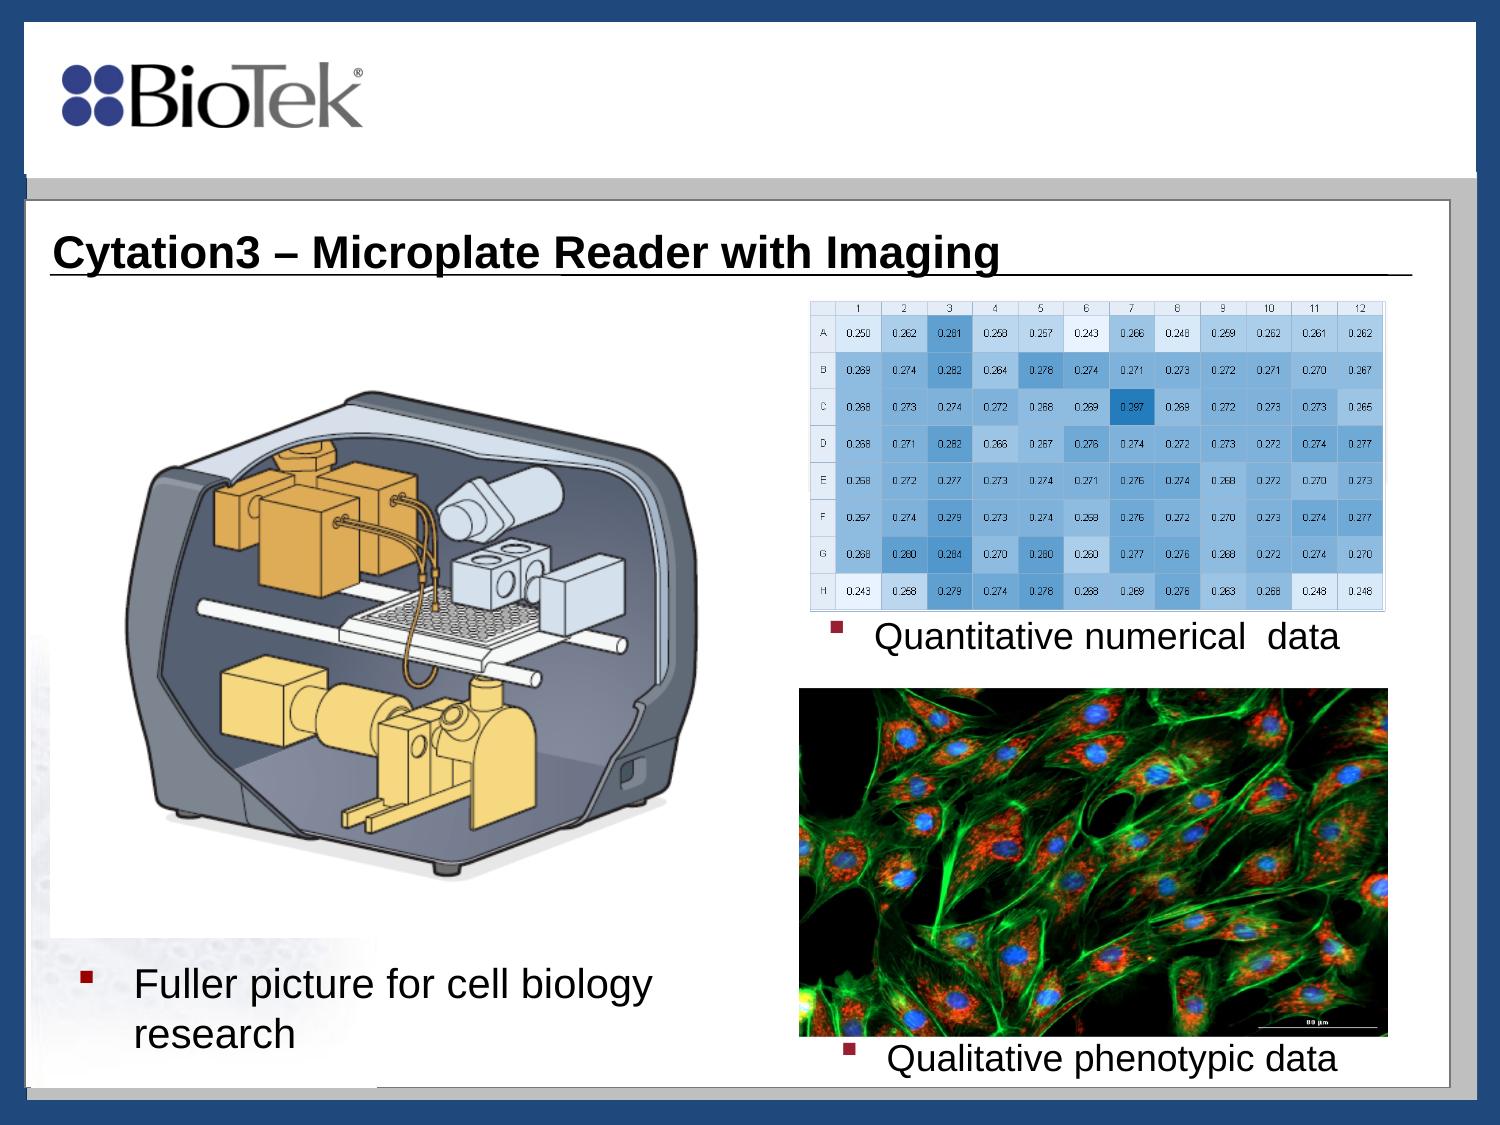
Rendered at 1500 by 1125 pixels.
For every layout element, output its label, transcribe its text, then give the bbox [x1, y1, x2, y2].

picture [31, 324, 776, 1088]
text_box Fuller picture for cell biology research [62, 949, 750, 1065]
text_box Quantitative numerical data [812, 600, 1438, 665]
picture [798, 680, 1388, 1044]
text_box Qualitative phenotypic data [825, 1021, 1450, 1087]
picture [62, 62, 363, 128]
text_box Cytation3 – Microplate Reader with Imaging [37, 212, 1188, 288]
picture [808, 299, 1388, 616]
